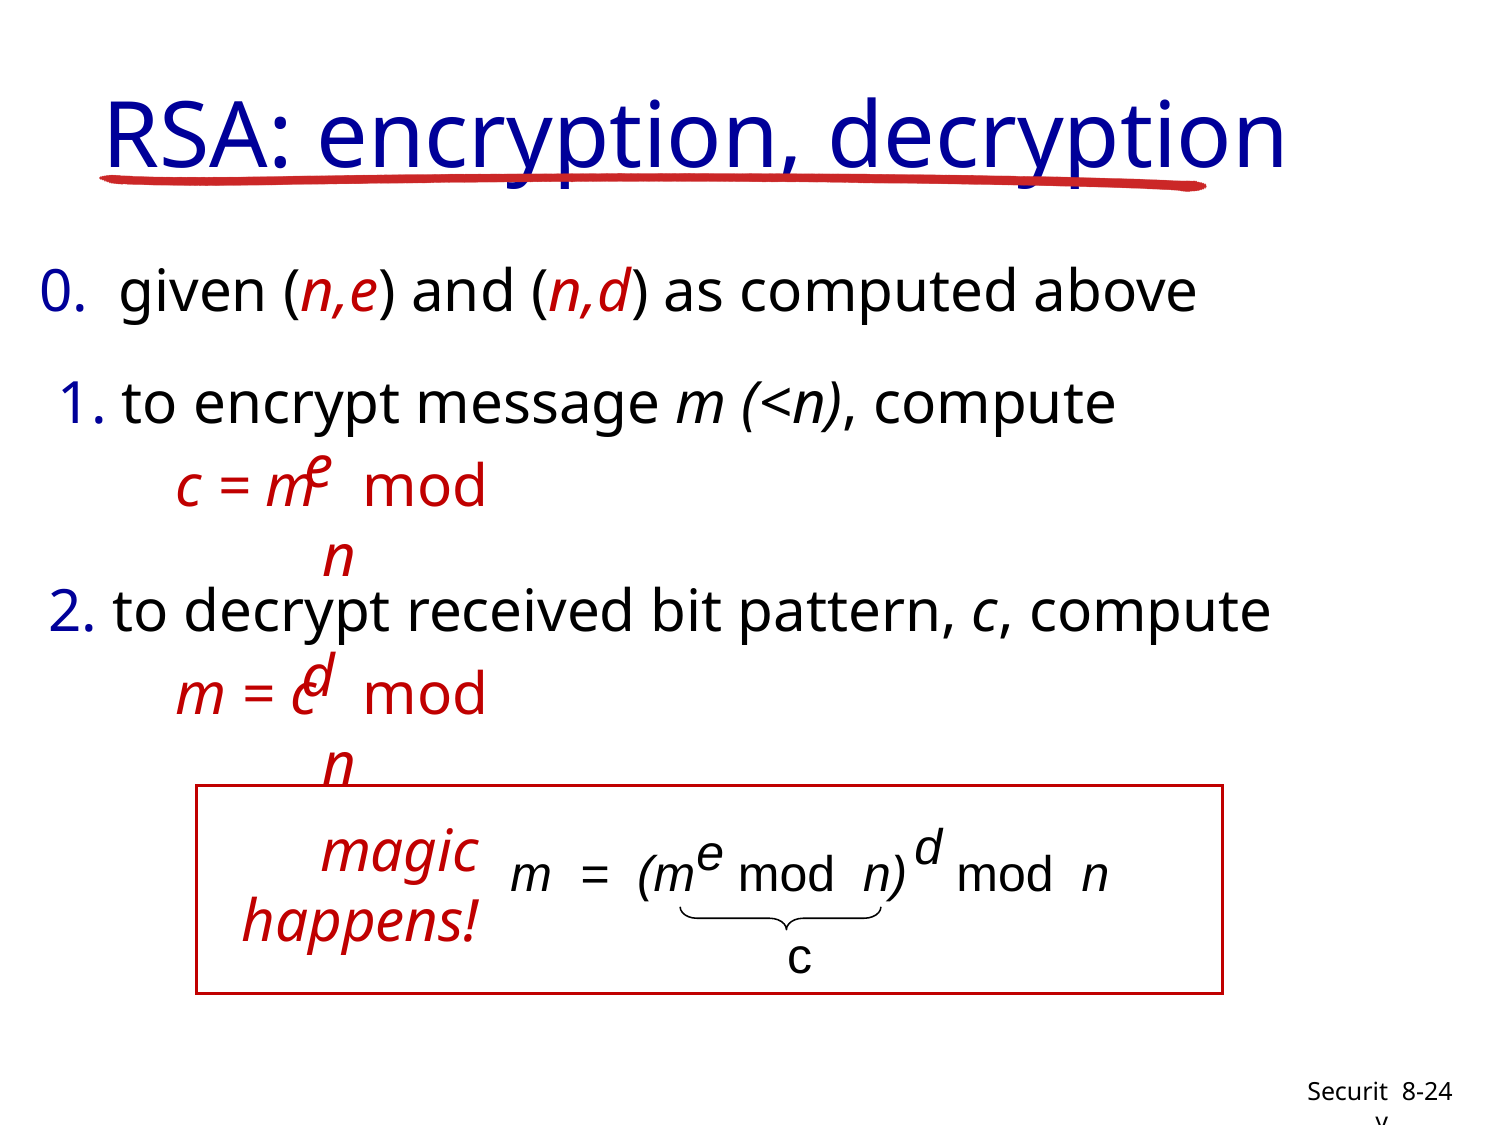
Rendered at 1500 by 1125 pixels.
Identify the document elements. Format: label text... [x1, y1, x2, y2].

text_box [109, 357, 1099, 527]
picture [94, 168, 1220, 198]
text_box 2. to decrypt received bit pattern, c, compute [33, 565, 1288, 651]
text_box [196, 785, 1223, 994]
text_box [486, 807, 1133, 910]
text_box 0. given (n,e) and (n,d) as computed above [24, 246, 1214, 331]
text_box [150, 629, 529, 736]
text_box 8-24 [1387, 1068, 1500, 1113]
title RSA: encryption, decryption [87, 37, 1363, 225]
text_box c [763, 919, 836, 991]
footer Security [1284, 1067, 1403, 1110]
